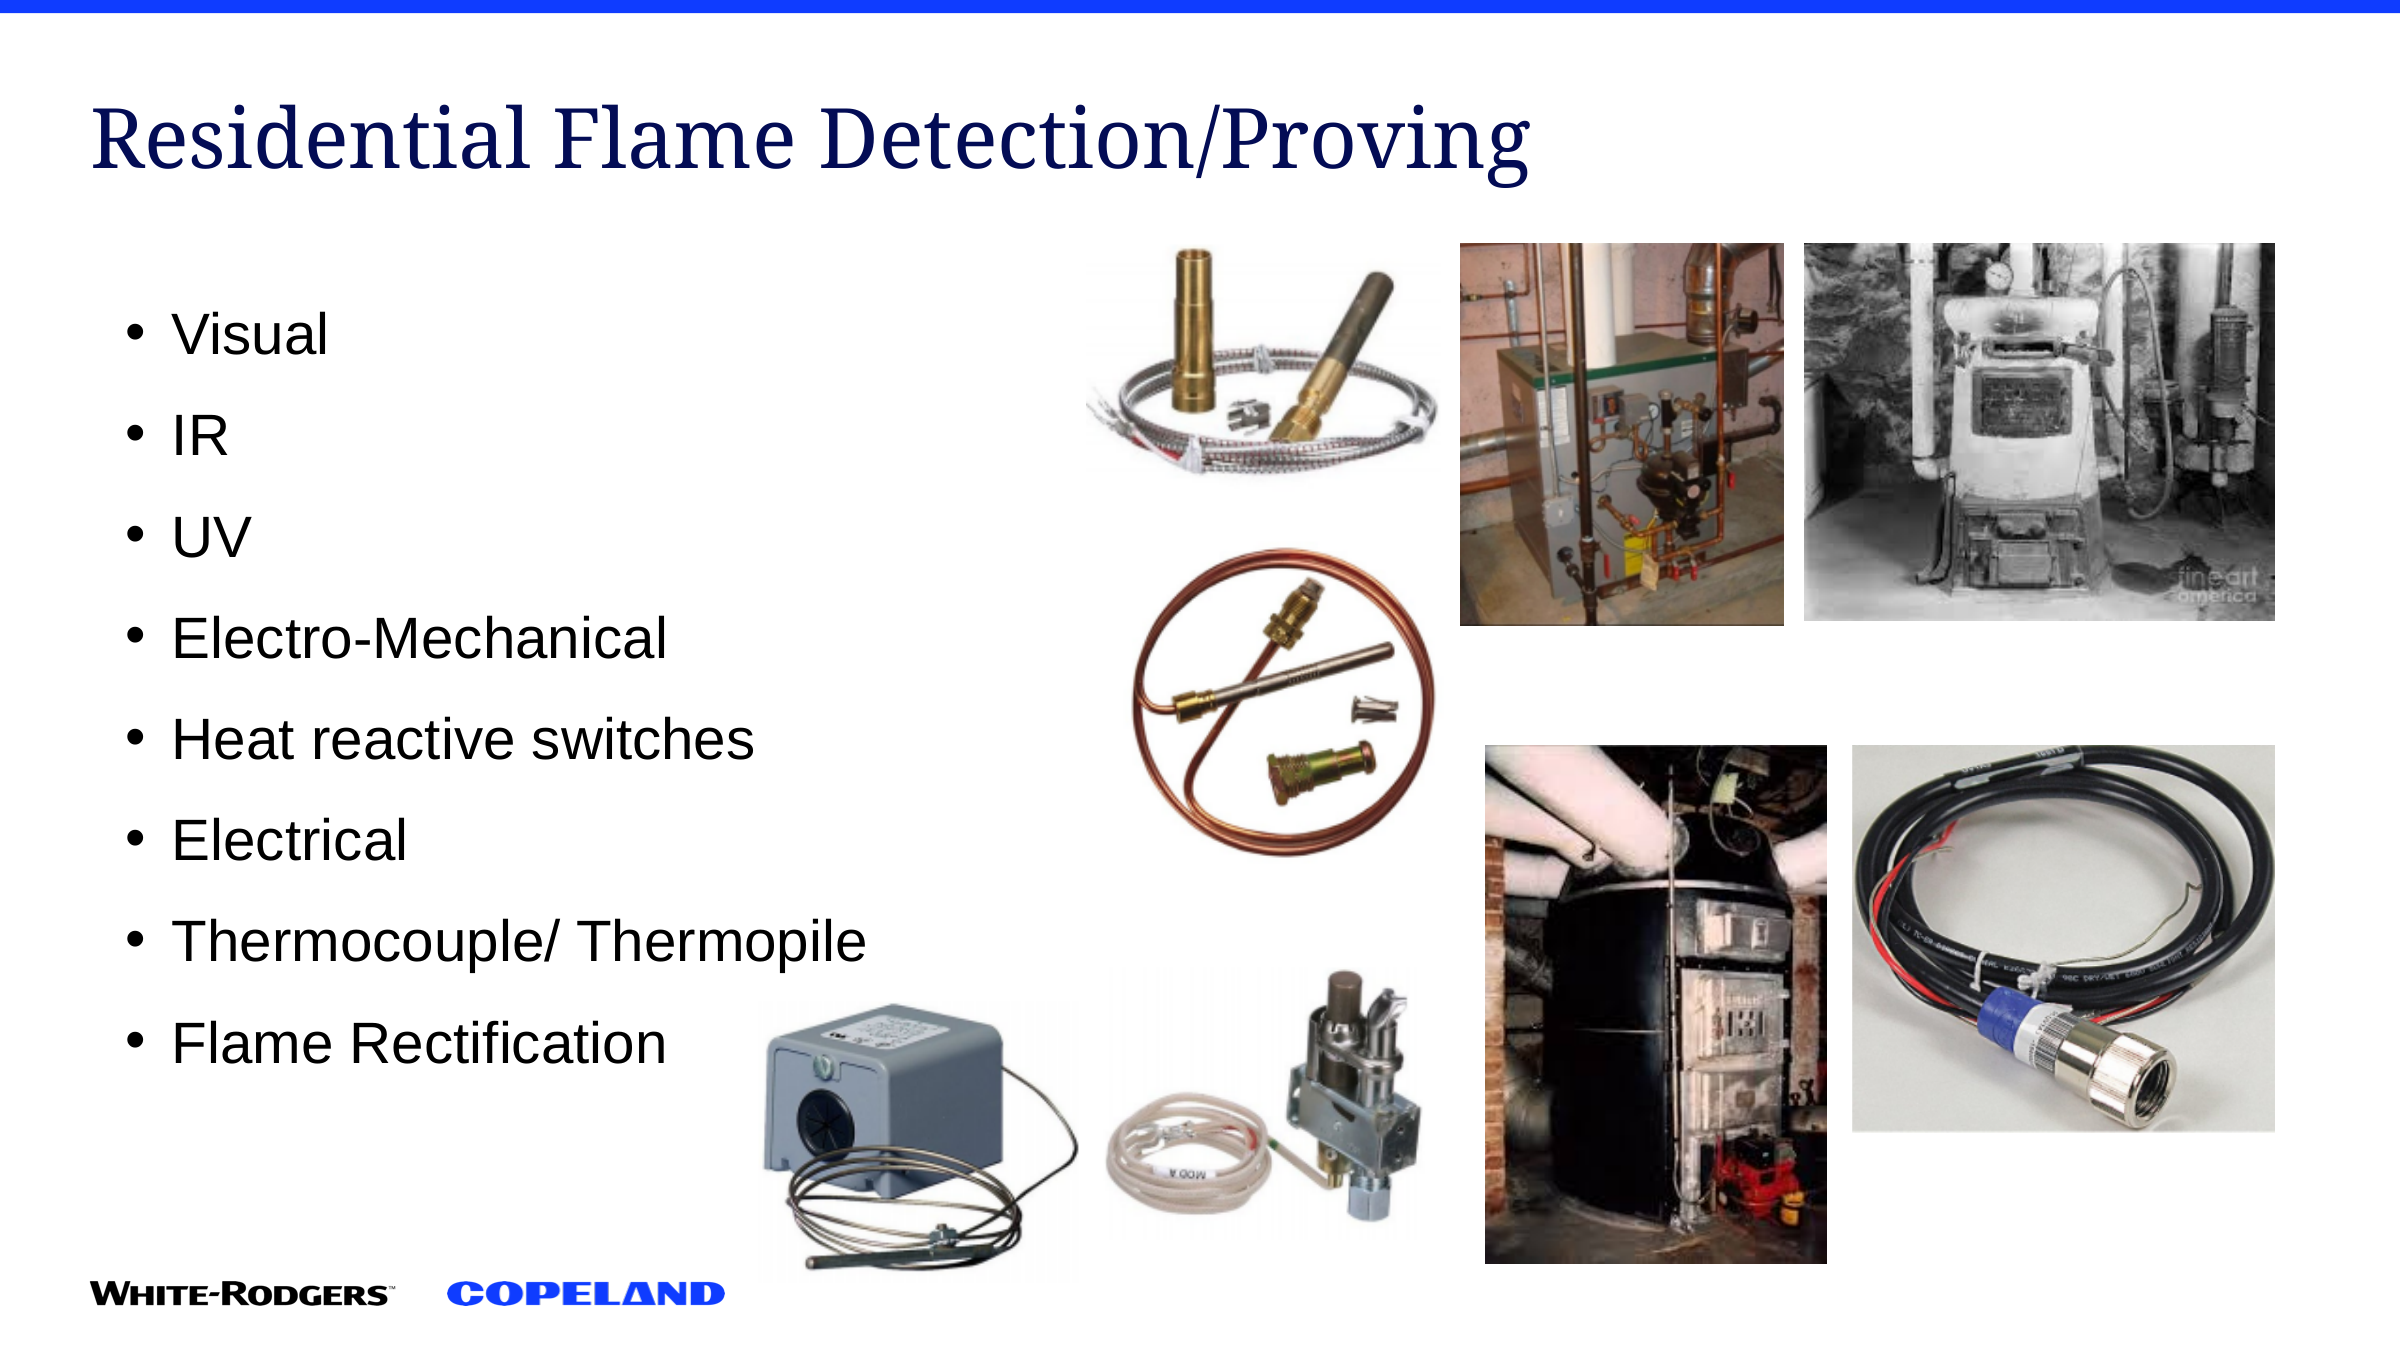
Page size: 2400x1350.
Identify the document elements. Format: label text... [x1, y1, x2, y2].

picture [1115, 535, 1455, 871]
list Visual IR UV Electro-Mechanical Heat reactive switches Electrical Thermocouple/ Thermopile Flame Rectification [125, 296, 1138, 884]
picture [1085, 224, 1784, 626]
picture [1804, 243, 2275, 621]
list Residential Flame Detection/Proving [90, 23, 2275, 186]
picture [731, 953, 1445, 1292]
picture [1851, 745, 2276, 1133]
picture [447, 1281, 725, 1306]
picture [1485, 745, 1827, 1264]
picture [89, 1281, 396, 1306]
